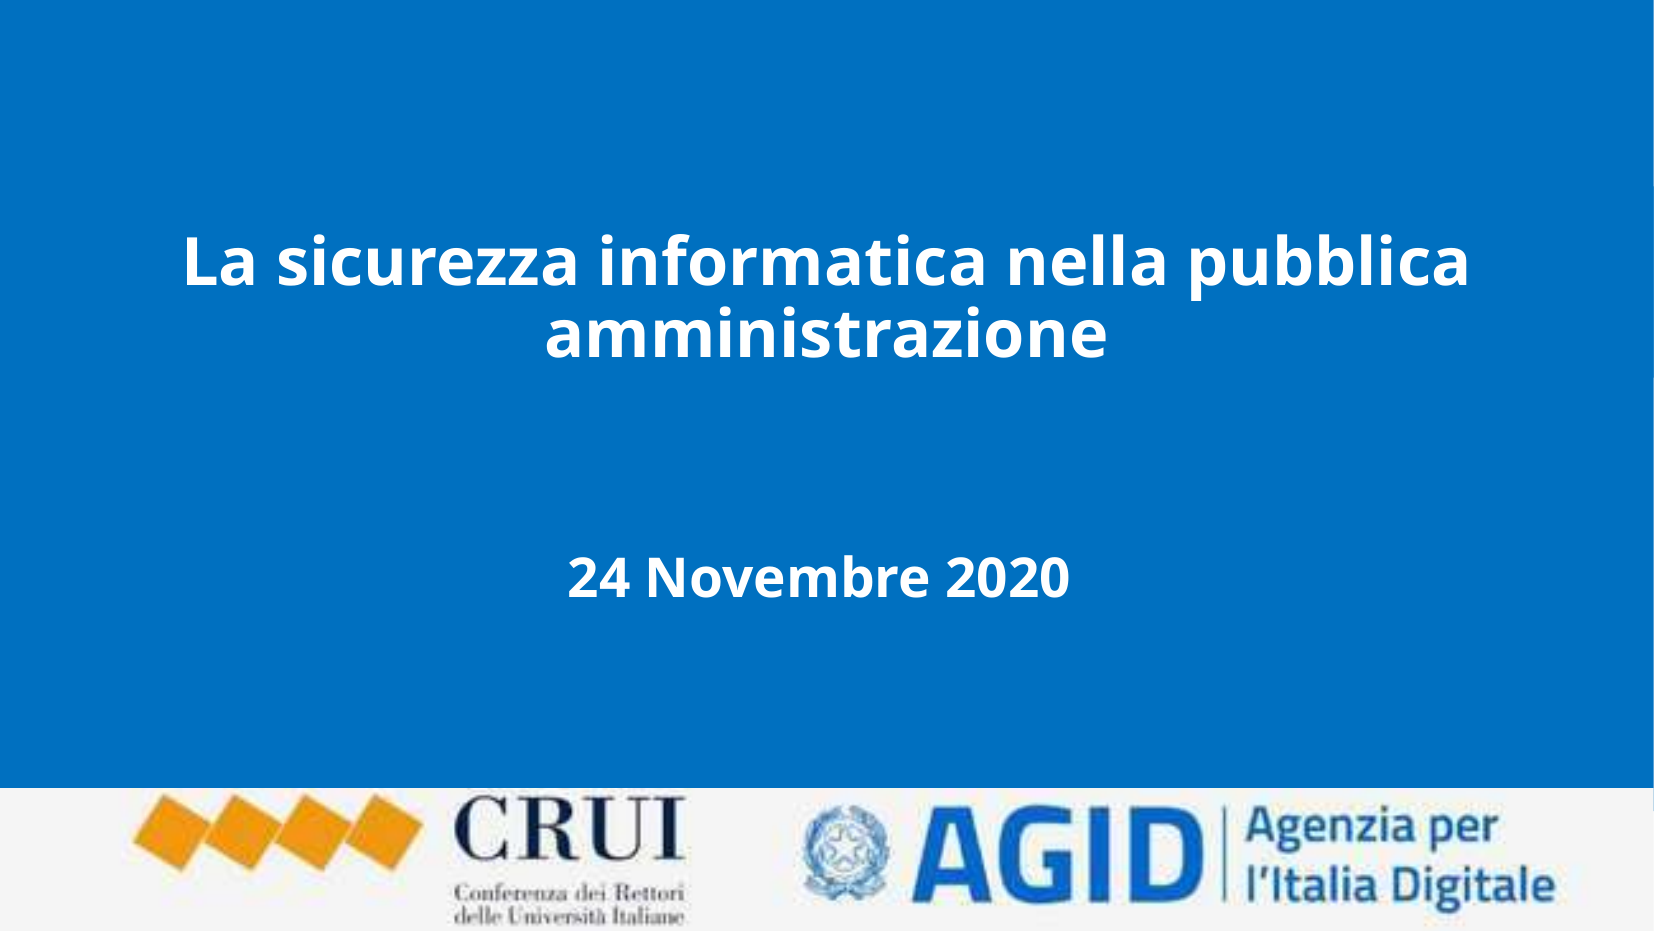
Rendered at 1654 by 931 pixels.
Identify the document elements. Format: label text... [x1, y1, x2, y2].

picture [0, 788, 1654, 931]
title La sicurezza informatica nella pubblica amministrazione [0, 186, 1654, 378]
subtitle 24 Novembre 2020 [206, 527, 1447, 709]
